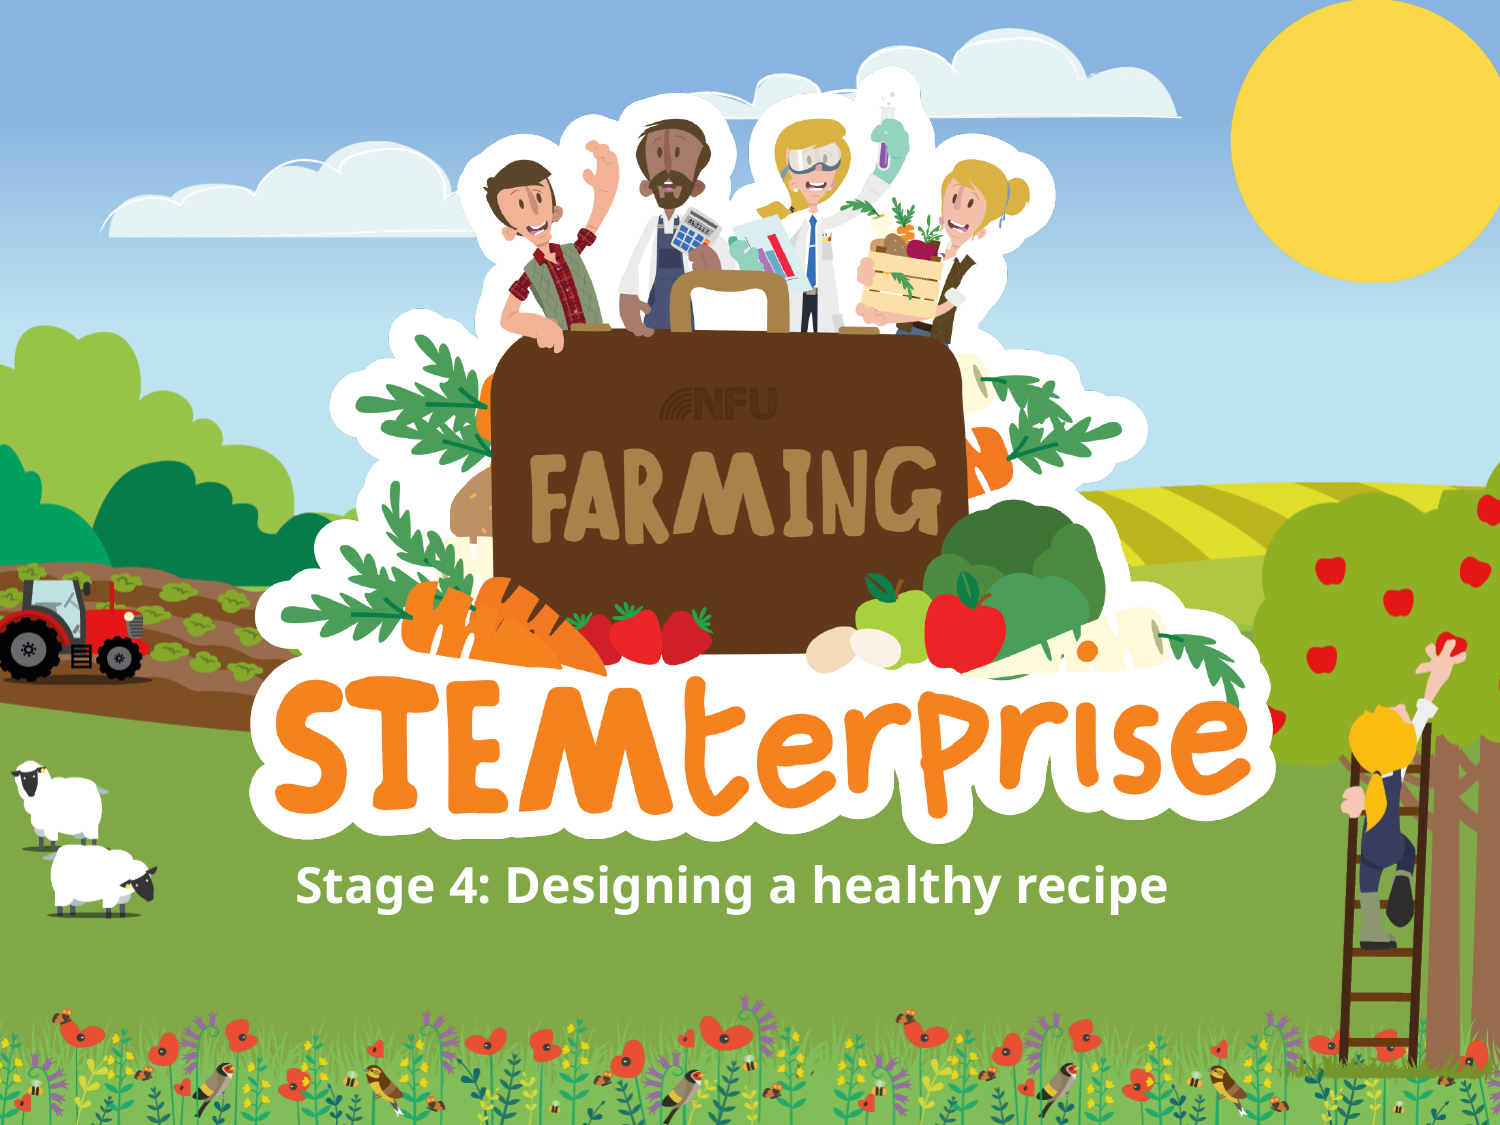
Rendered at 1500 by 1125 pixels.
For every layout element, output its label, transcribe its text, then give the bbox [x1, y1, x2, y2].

picture [0, 0, 1500, 1125]
subtitle Stage 4: Designing a healthy recipe [0, 846, 1483, 1125]
